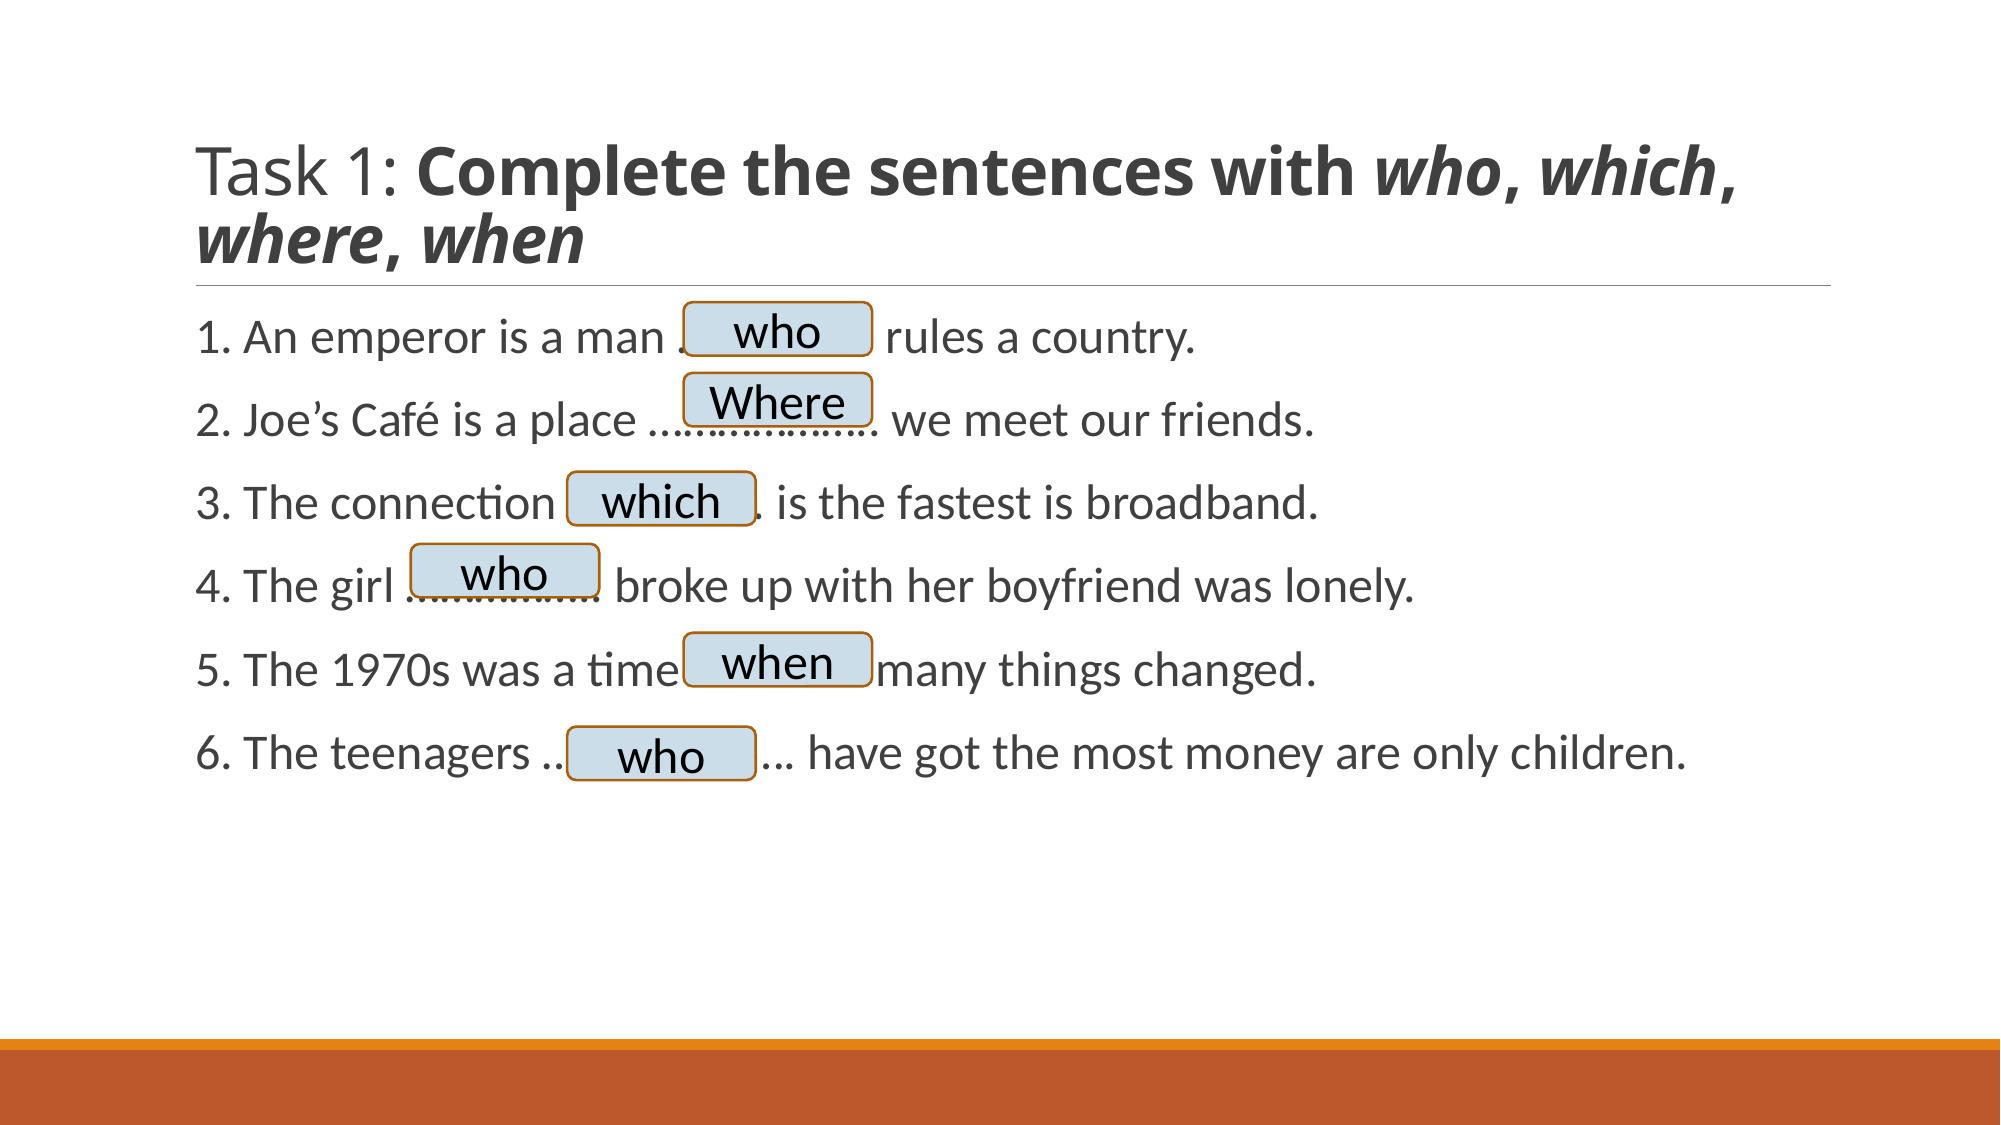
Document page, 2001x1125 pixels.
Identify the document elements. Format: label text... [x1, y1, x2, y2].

title Task 1: Complete the sentences with who, which, where, when [180, 47, 1830, 285]
text_box who [565, 725, 758, 782]
text_box who [409, 542, 601, 599]
text_box who [682, 300, 874, 357]
list 1. An emperor is a man …………….. rules a country. 2. Joe’s Café is a place ……………….. we meet our friends. 3. The connection …………….. is the fastest is broadband. 4. The girl …………….. broke up with her boyfriend was lonely. 5. The 1970s was a time …………… many things changed. 6. The teenagers …………………. have got the most money are only children. [180, 302, 1830, 963]
text_box when [682, 631, 874, 688]
text_box Where [682, 371, 874, 428]
text_box which [565, 470, 758, 527]
